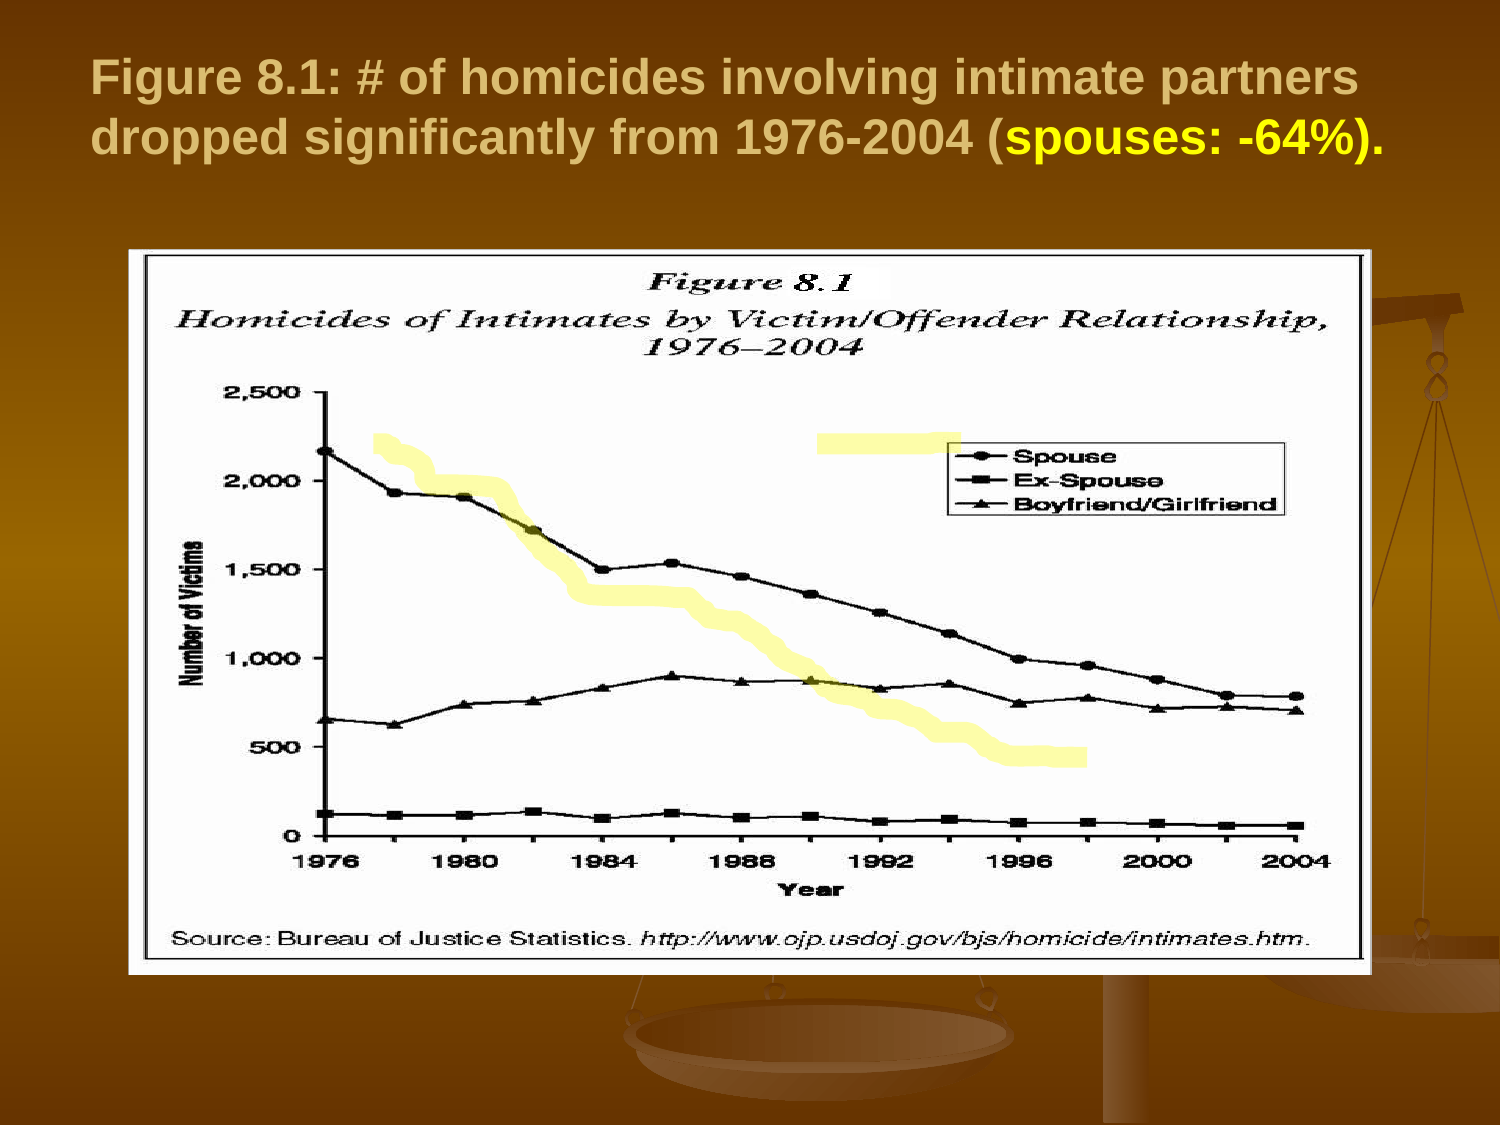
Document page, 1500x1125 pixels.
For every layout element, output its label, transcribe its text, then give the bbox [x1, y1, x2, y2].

title Figure 8.1: # of homicides involving intimate partners dropped significantly from 1976-2004 (spouses: -64%). [74, 45, 1426, 163]
picture [128, 249, 1372, 976]
